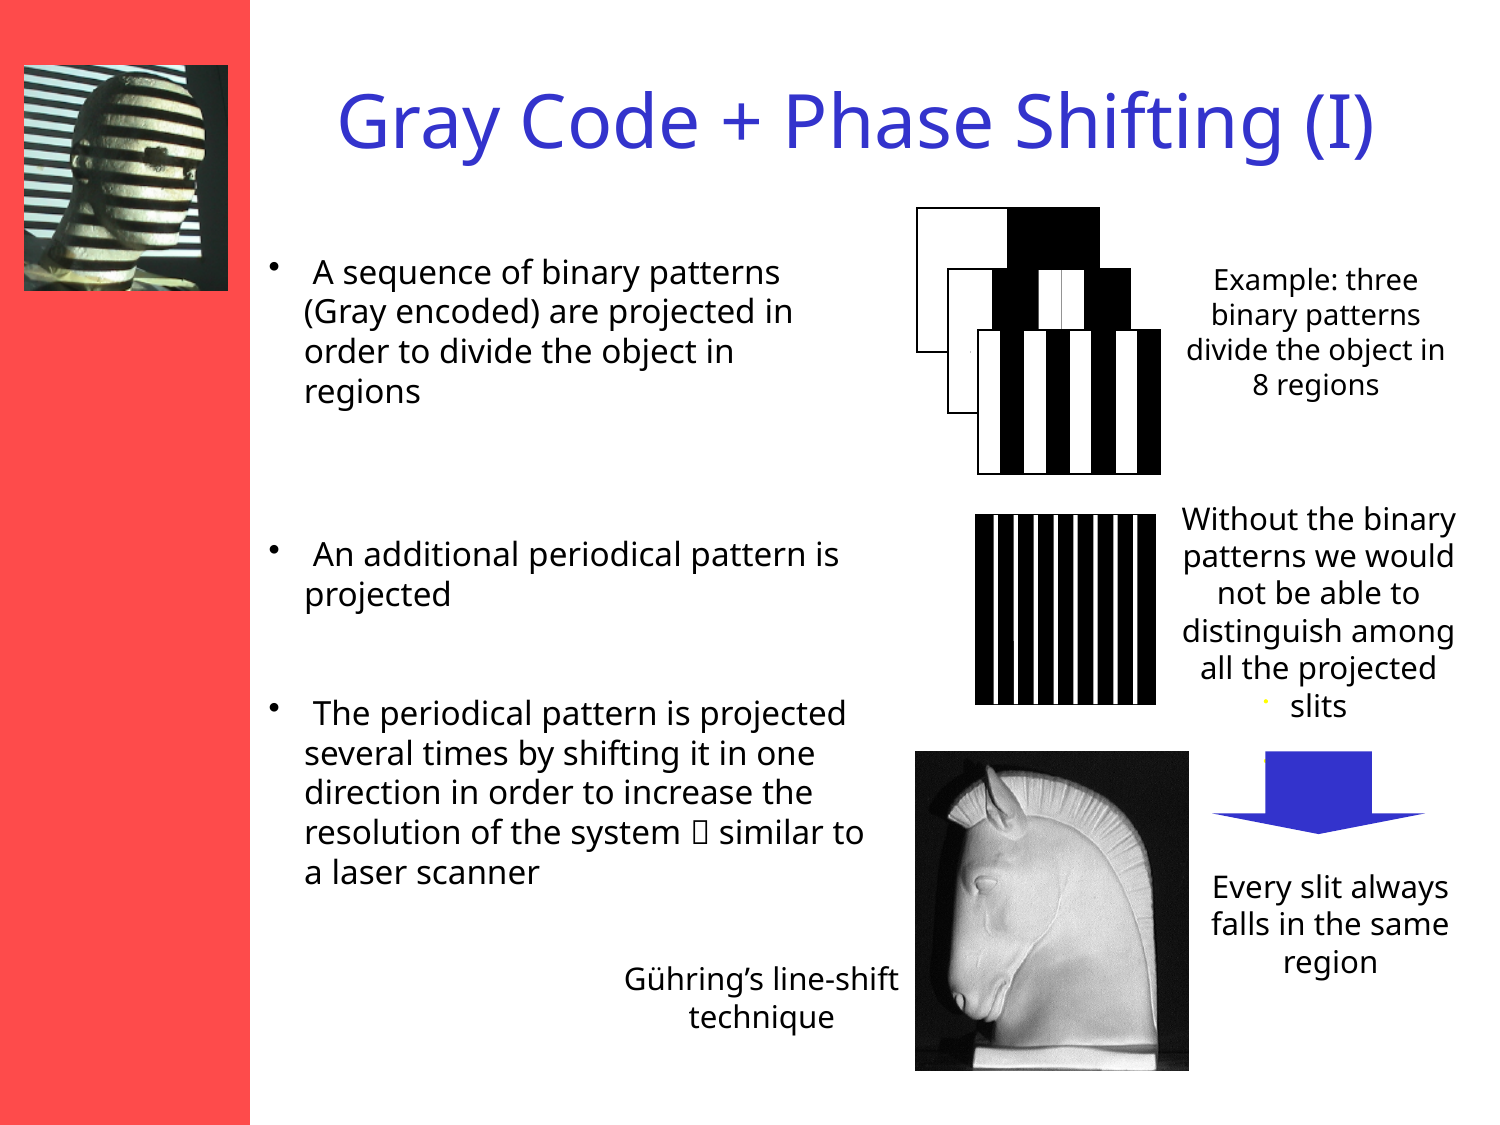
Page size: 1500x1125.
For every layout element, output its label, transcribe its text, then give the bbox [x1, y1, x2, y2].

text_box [916, 207, 1161, 475]
text_box [1212, 751, 1426, 835]
picture [915, 750, 1189, 1071]
picture [24, 65, 228, 291]
title Gray Code + Phase Shifting (I) [249, 62, 1463, 175]
text_box An additional periodical pattern is projected [253, 526, 869, 621]
text_box Example: three binary patterns divide the object in 8 regions [1171, 254, 1461, 409]
text_box Every slit always falls in the same region [1195, 859, 1485, 987]
text_box A sequence of binary patterns (Gray encoded) are projected in order to divide the object in regions [253, 243, 821, 418]
text_box The periodical pattern is projected several times by shifting it in one direction in order to increase the resolution of the system  similar to a laser scanner [253, 684, 892, 899]
text_box Without the binary patterns we would not be able to distinguish among all the projected slits [1165, 491, 1473, 731]
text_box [975, 514, 1156, 705]
text_box Gühring’s line-shift technique [608, 952, 909, 1042]
